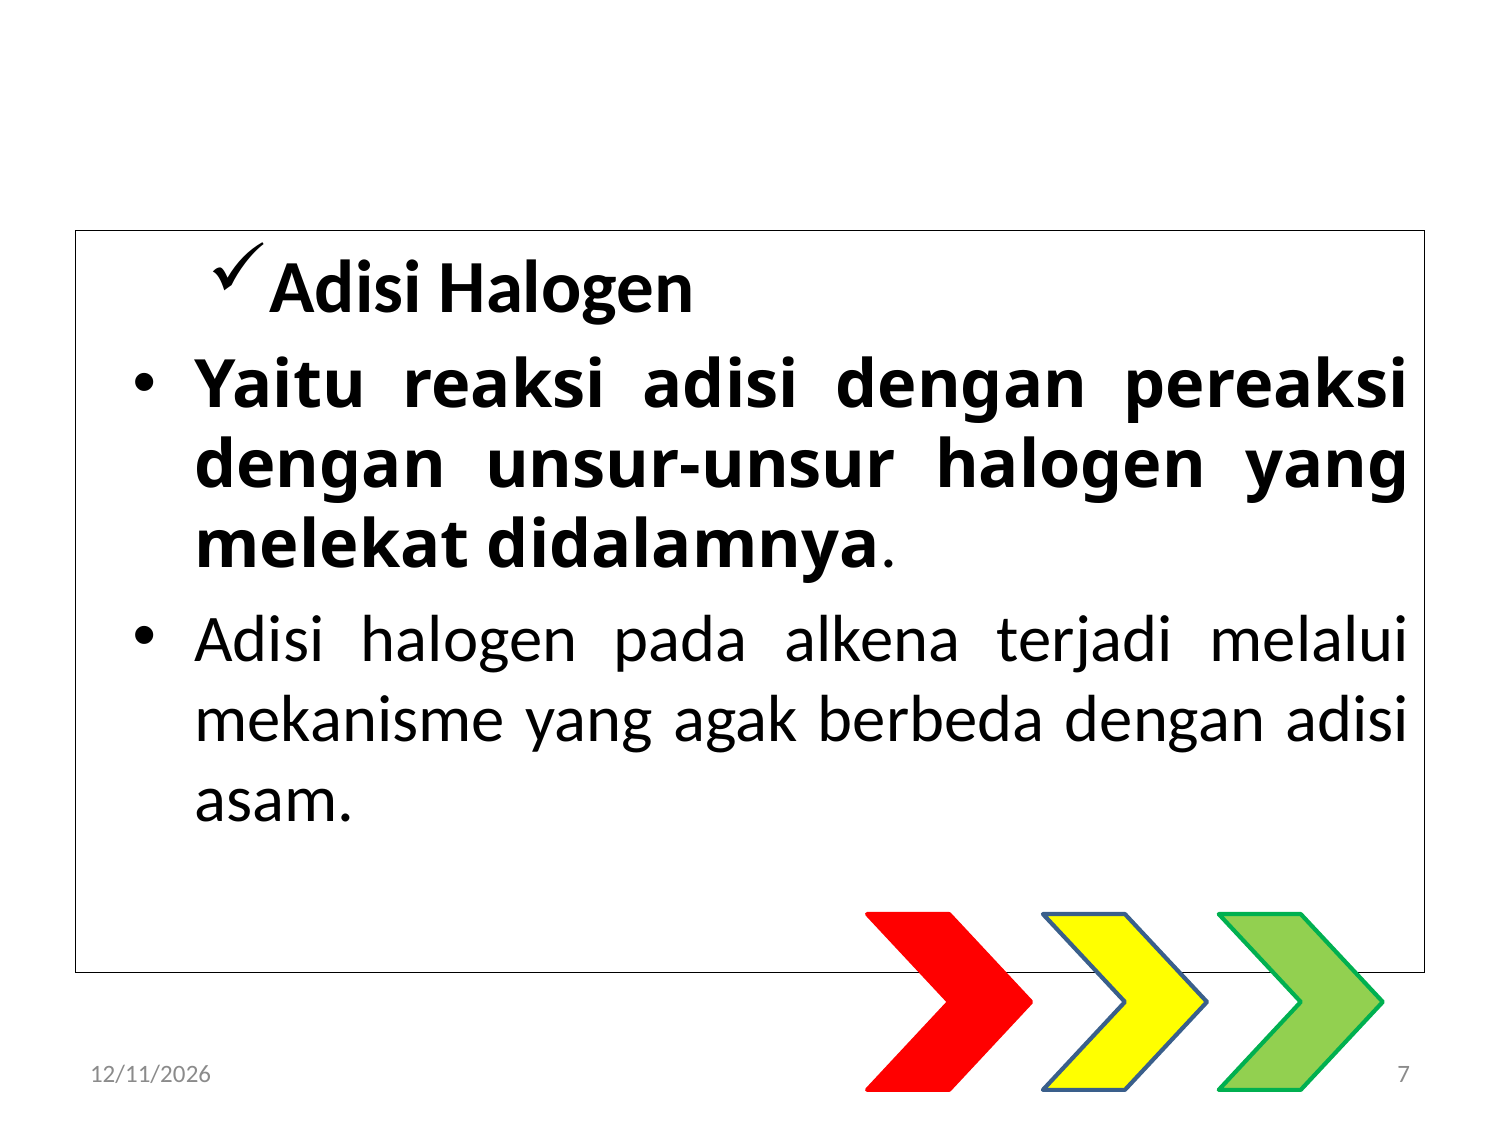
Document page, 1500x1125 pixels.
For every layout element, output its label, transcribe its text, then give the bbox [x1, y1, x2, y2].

text_box [1216, 911, 1385, 1042]
text_box [1040, 1053, 1074, 1092]
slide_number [75, 1042, 425, 1103]
text_box [1040, 911, 1209, 1042]
list Adisi Halogen Yaitu reaksi adisi dengan pereaksi dengan unsur-unsur halogen yang melekat didalamnya. Adisi halogen pada alkena terjadi melalui mekanisme yang agak berbeda dengan adisi asam. [75, 230, 1425, 973]
slide_number 7 [1074, 1042, 1425, 1103]
text_box [865, 911, 1033, 1092]
